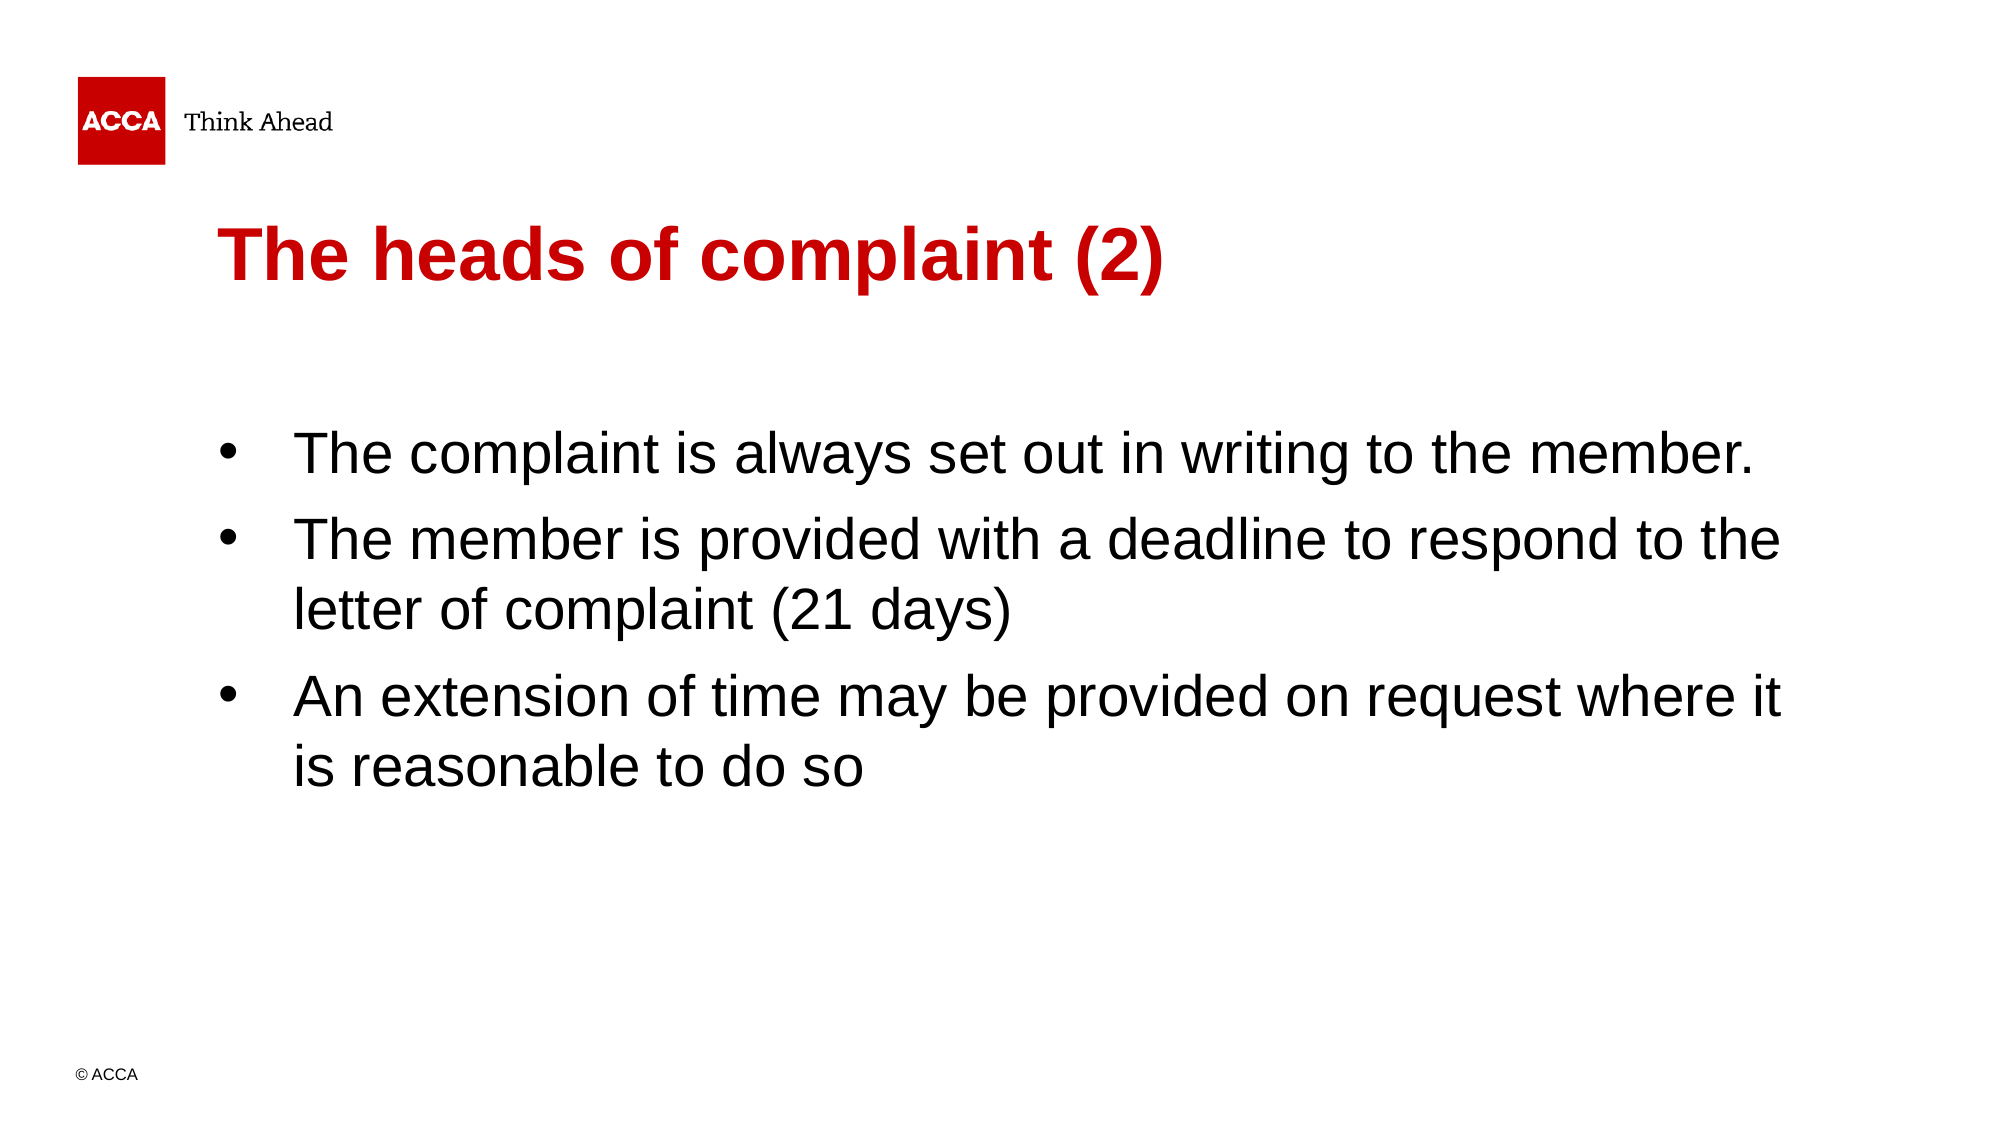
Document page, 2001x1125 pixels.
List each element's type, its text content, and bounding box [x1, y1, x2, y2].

title The heads of complaint (2) [217, 212, 1810, 315]
list The complaint is always set out in writing to the member. The member is provided with a deadline to respond to the letter of complaint (21 days) An extension of time may be provided on request where it is reasonable to do so [218, 328, 1810, 988]
